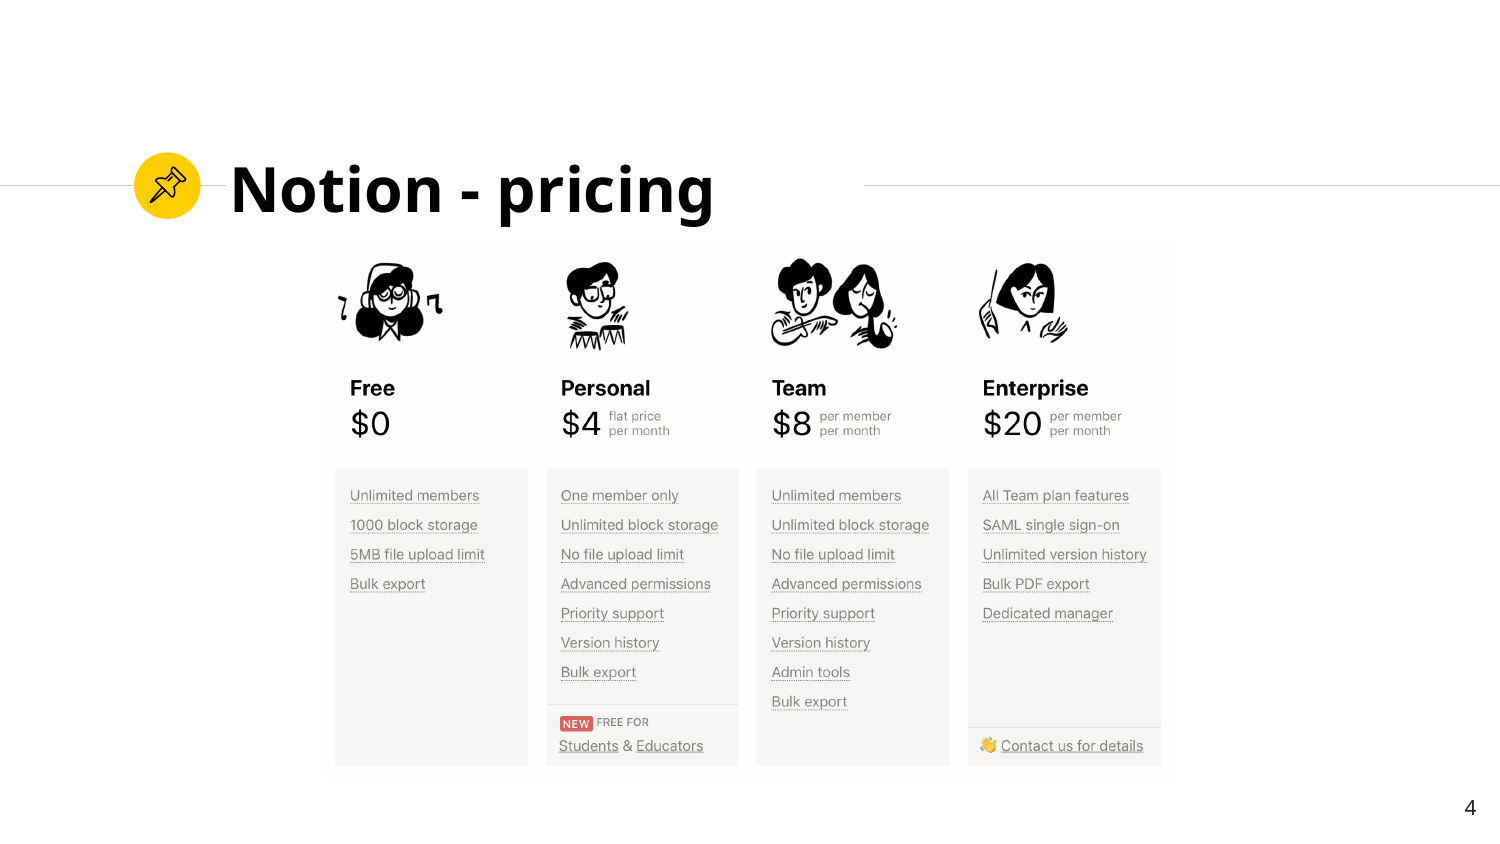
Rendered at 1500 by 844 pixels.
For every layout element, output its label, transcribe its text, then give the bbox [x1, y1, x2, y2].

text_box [150, 166, 186, 203]
picture [322, 239, 1178, 780]
title Notion - pricing [214, 151, 935, 223]
slide_number ‹#› [1401, 779, 1492, 844]
